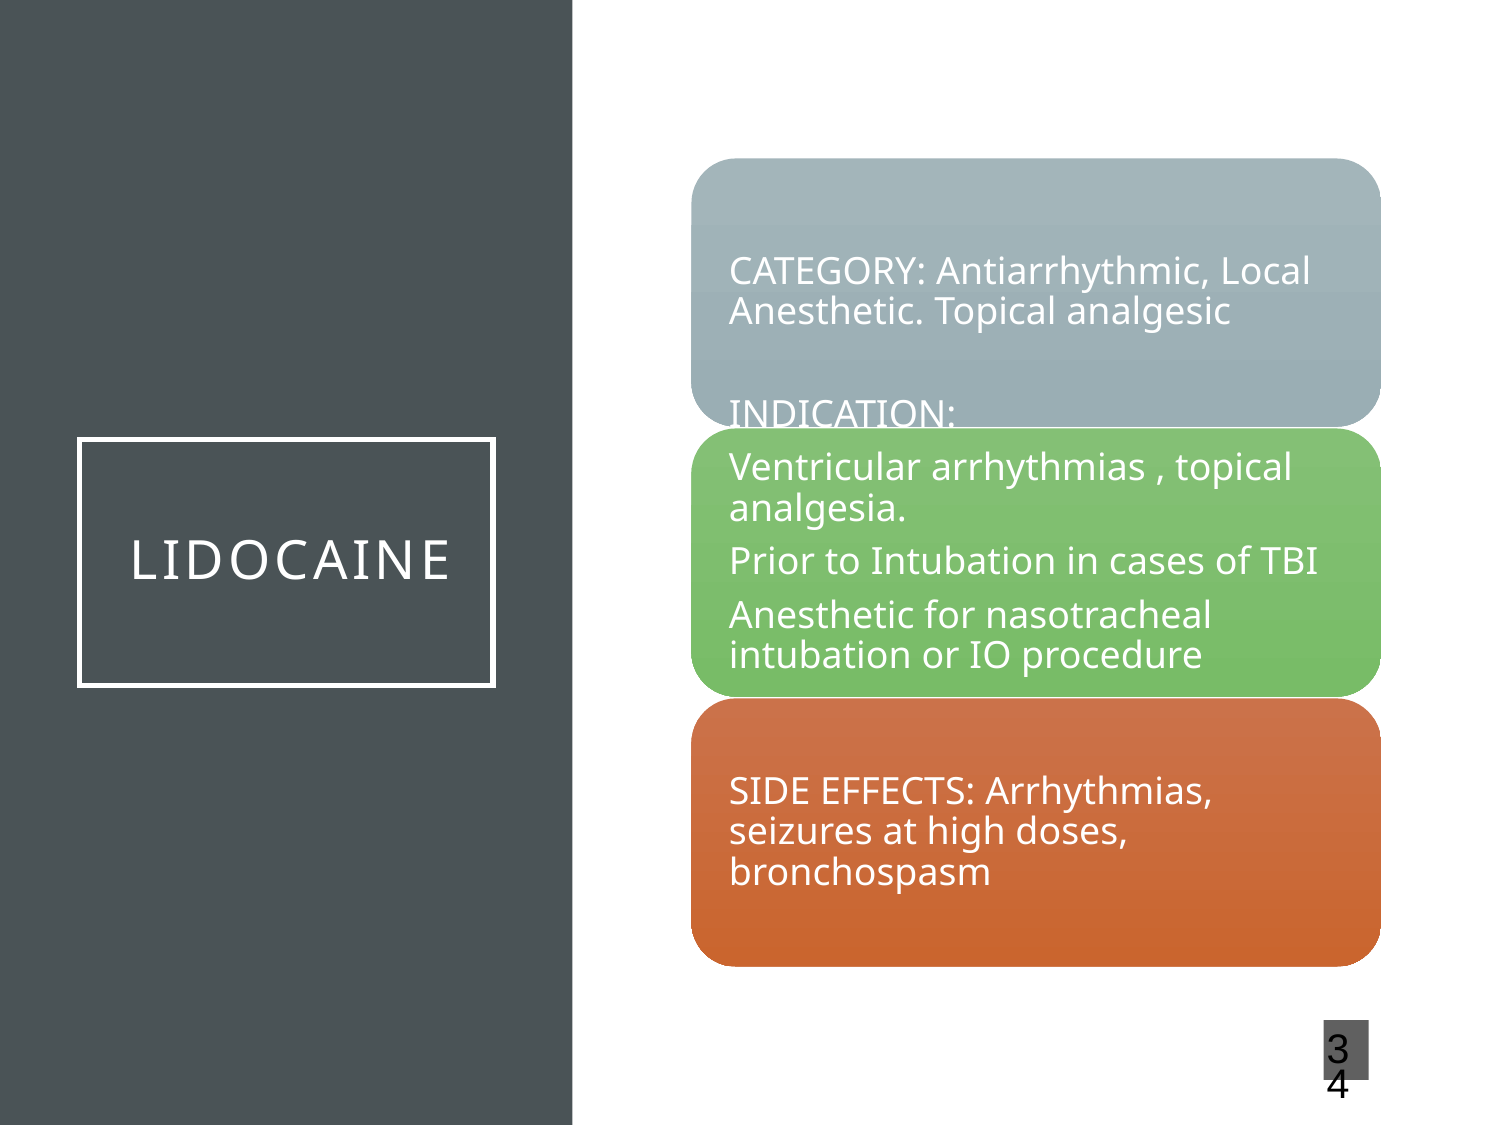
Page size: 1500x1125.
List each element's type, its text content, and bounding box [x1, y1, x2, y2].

text_box [0, 0, 573, 1125]
text_box [573, 0, 1500, 1125]
title LIDOCAINE [77, 437, 496, 688]
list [691, 158, 1382, 967]
slide_number 34 [1323, 1020, 1369, 1080]
